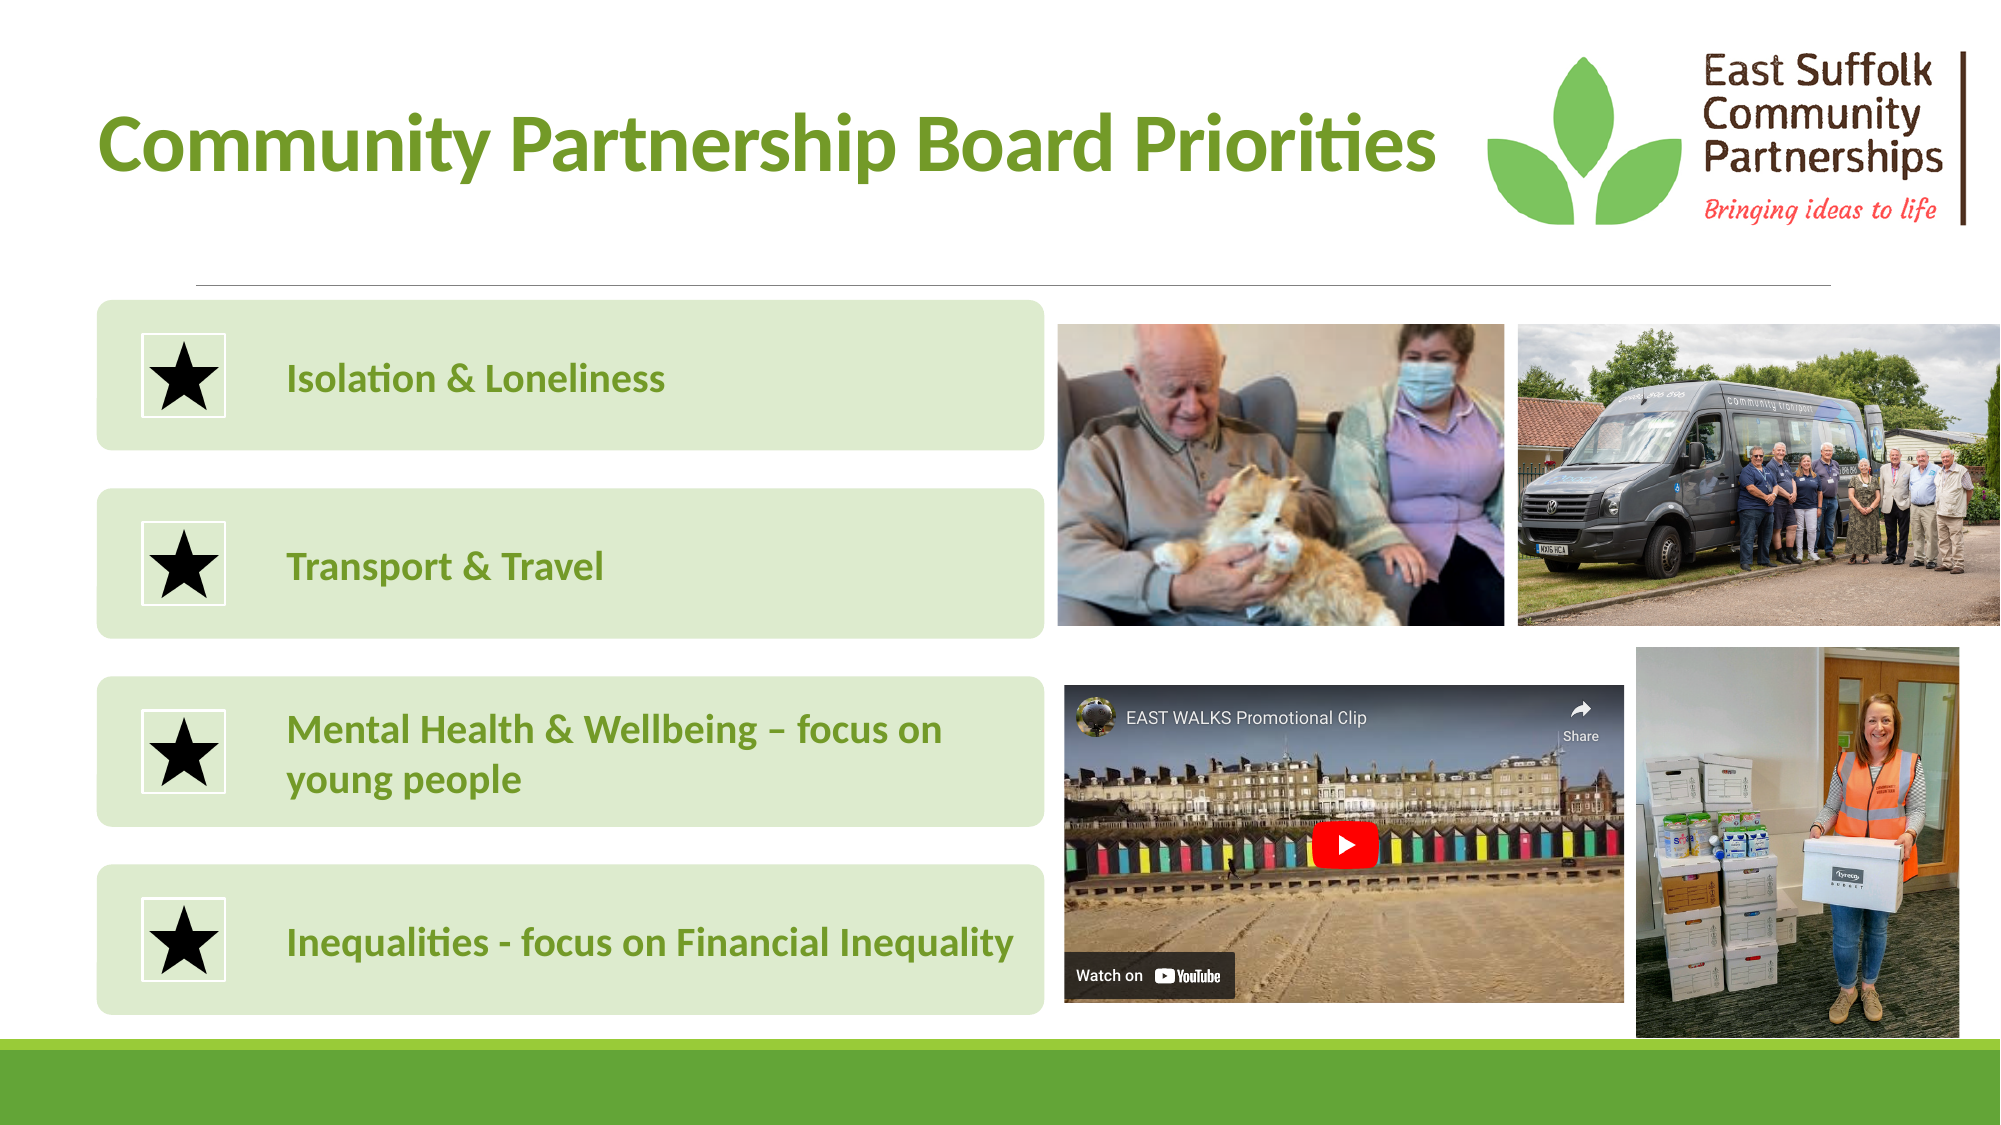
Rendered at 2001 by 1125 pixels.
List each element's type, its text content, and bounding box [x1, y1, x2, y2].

picture [1517, 324, 2000, 626]
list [96, 299, 1045, 1016]
picture [1057, 324, 1505, 626]
title Community Partnership Board Priorities [83, 23, 1454, 197]
picture [1456, 22, 2000, 257]
picture [1635, 646, 1960, 1038]
picture [1063, 685, 1625, 1003]
